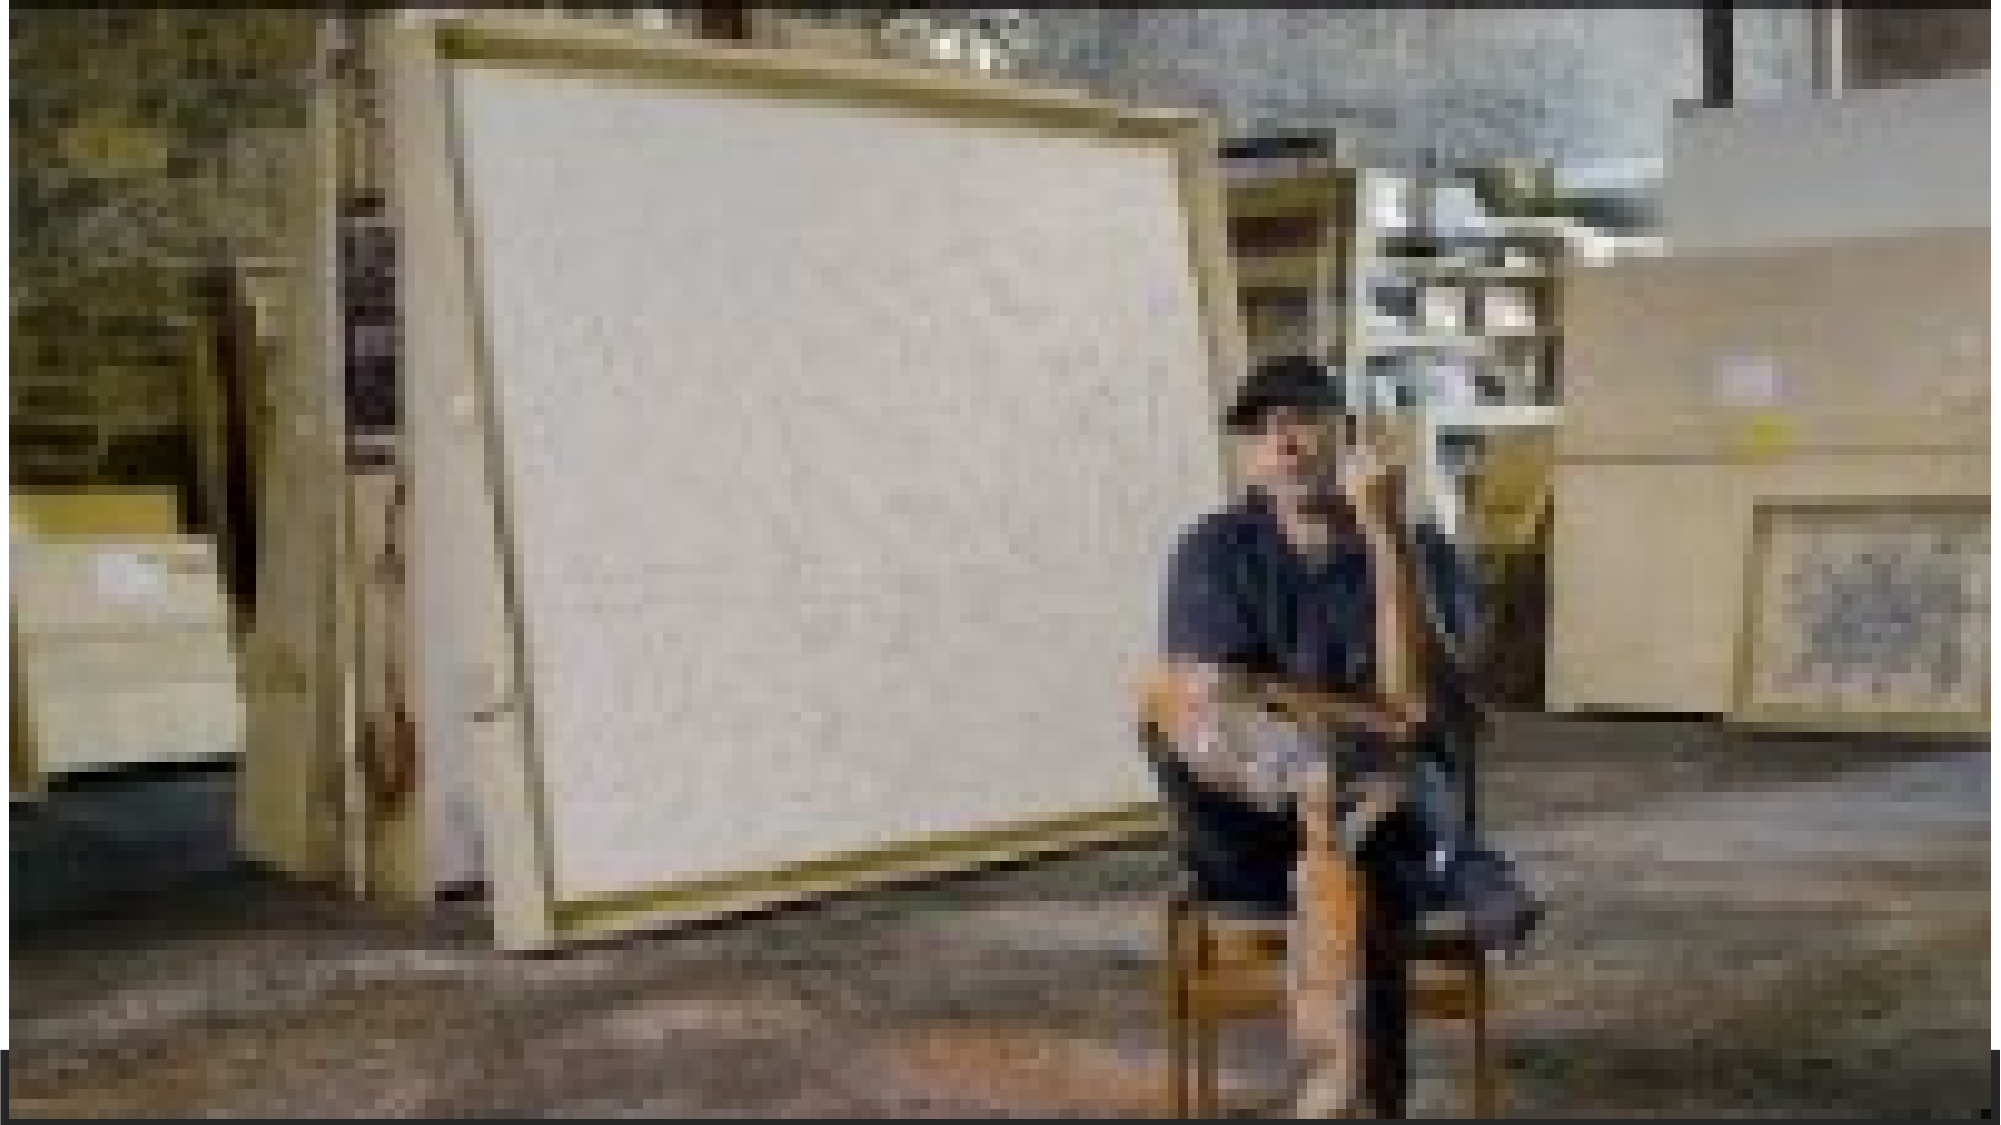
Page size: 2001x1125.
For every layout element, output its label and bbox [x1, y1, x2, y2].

text_box [8, 0, 1992, 1121]
